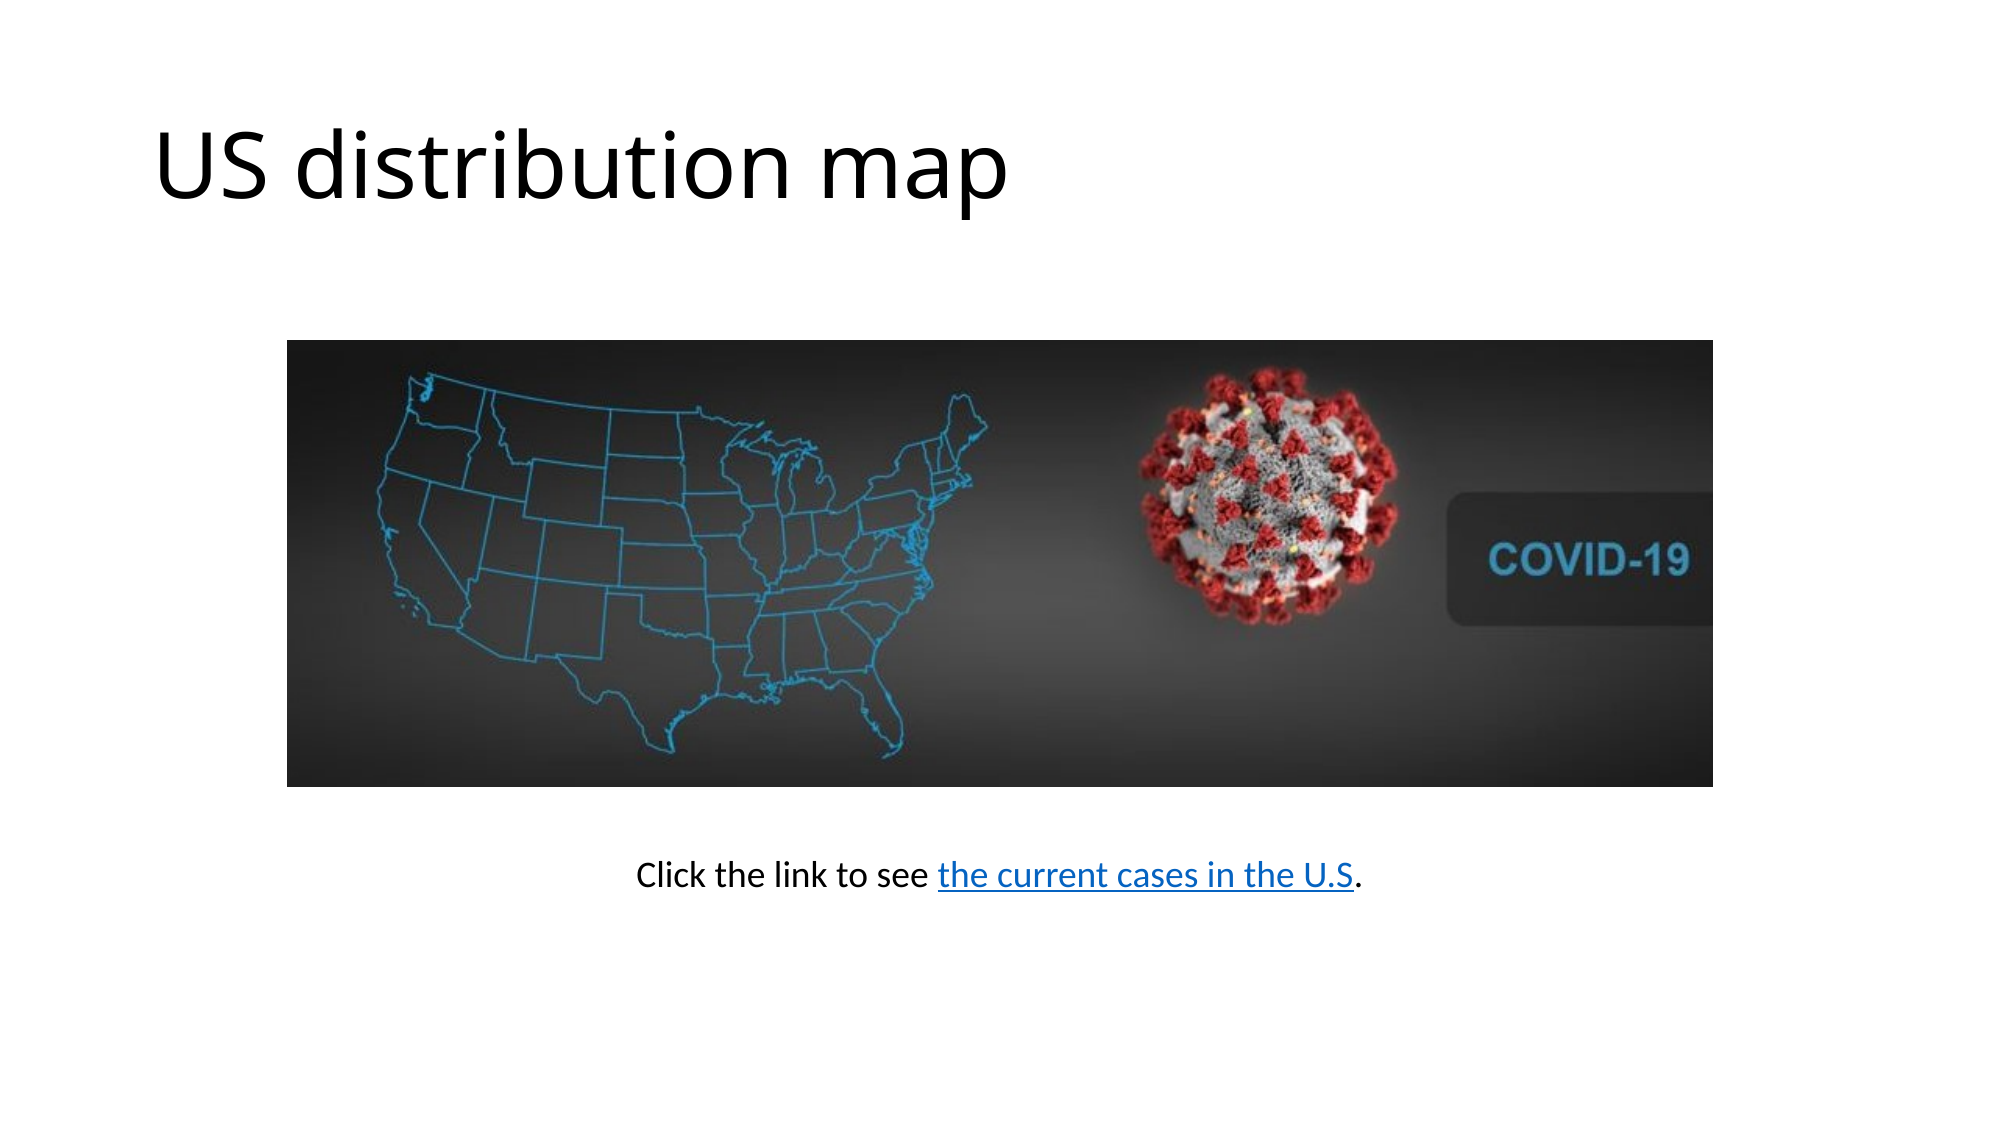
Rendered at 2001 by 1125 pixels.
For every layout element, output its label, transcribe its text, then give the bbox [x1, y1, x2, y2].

text_box Click the link to see the current cases in the U.S. [362, 842, 1638, 948]
title US distribution map [137, 59, 1863, 278]
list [287, 340, 1713, 787]
